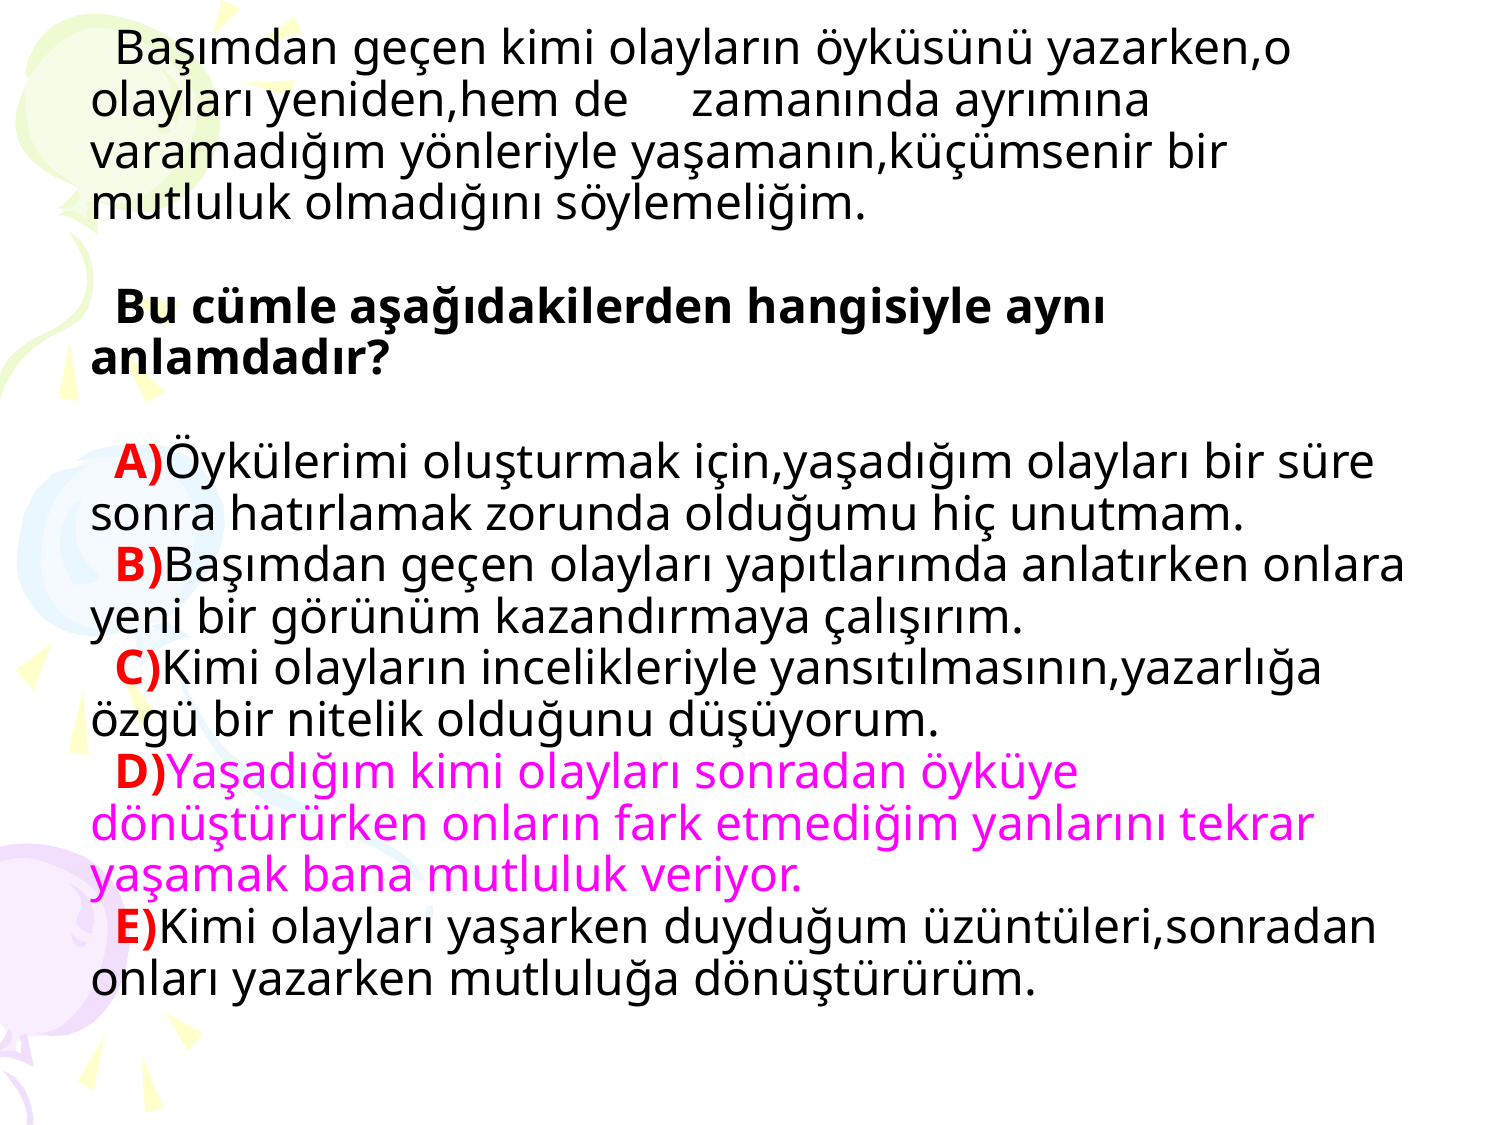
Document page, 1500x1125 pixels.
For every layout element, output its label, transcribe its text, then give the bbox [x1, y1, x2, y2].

title Başımdan geçen kimi olayların öyküsünü yazarken,o olayları yeniden,hem de zamanında ayrımına varamadığım yönleriyle yaşamanın,küçümsenir bir mutluluk olmadığını söylemeliğim. Bu cümle aşağıdakilerden hangisiyle aynı anlamdadır? A)Öykülerimi oluşturmak için,yaşadığım olayları bir süre sonra hatırlamak zorunda olduğumu hiç unutmam. B)Başımdan geçen olayları yapıtlarımda anlatırken onlara yeni bir görünüm kazandırmaya çalışırım. C)Kimi olayların incelikleriyle yansıtılmasının,yazarlığa özgü bir nitelik olduğunu düşüyorum. D)Yaşadığım kimi olayları sonradan öyküye dönüştürürken onların fark etmediğim yanlarını tekrar yaşamak bana mutluluk veriyor. E)Kimi olayları yaşarken duyduğum üzüntüleri,sonradan onları yazarken mutluluğa dönüştürürüm. [75, 45, 1425, 1071]
